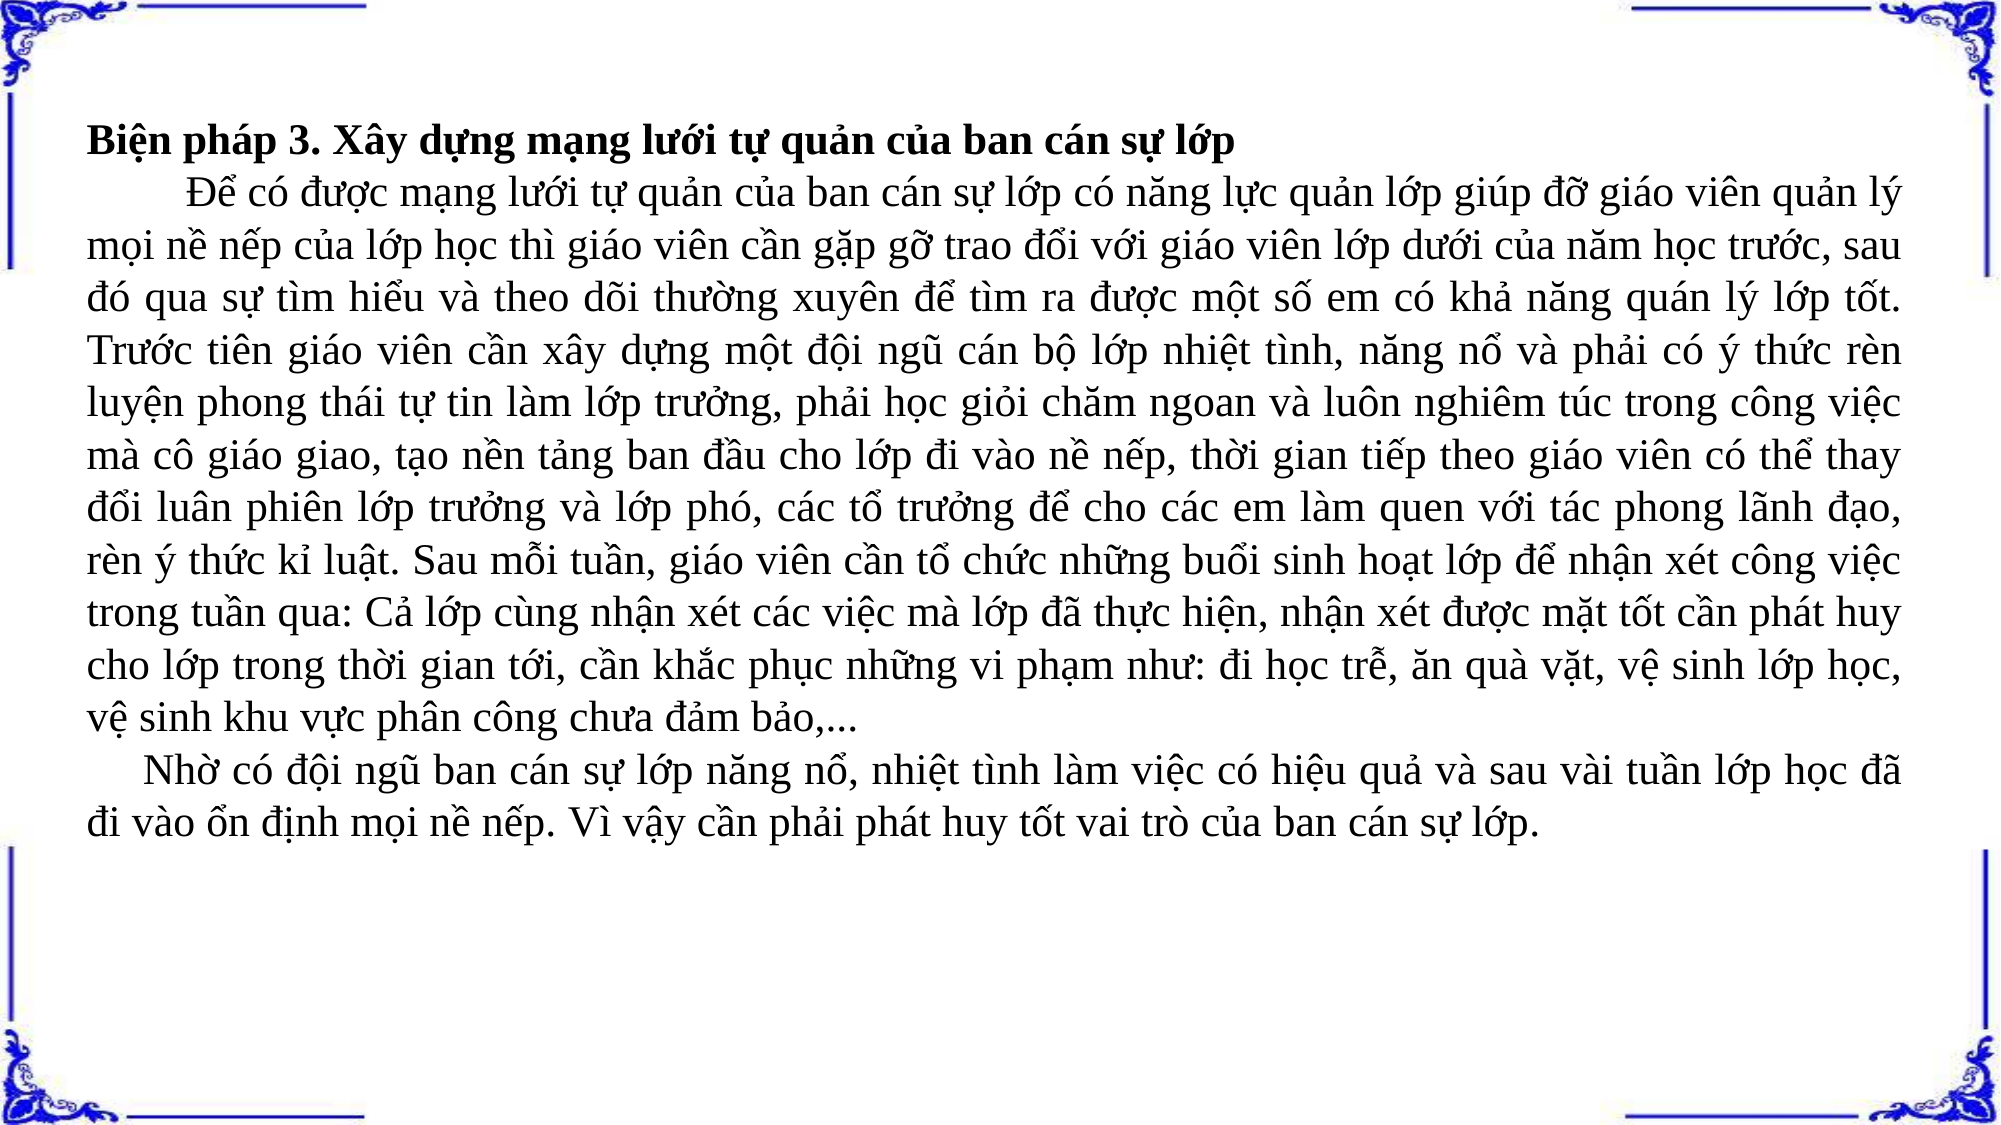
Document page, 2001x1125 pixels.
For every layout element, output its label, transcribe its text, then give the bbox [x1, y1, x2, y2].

text_box Biện pháp 3. Xây dựng mạng lưới tự quản của ban cán sự lớp Để có được mạng lưới tự quản của ban cán sự lớp có năng lực quản lớp giúp đỡ giáo viên quản lý mọi nề nếp của lớp học thì giáo viên cần gặp gỡ trao đổi với giáo viên lớp dưới của năm học trước, sau đó qua sự tìm hiểu và theo dõi thường xuyên để tìm ra được một số em có khả năng quán lý lớp tốt. Trước tiên giáo viên cần xây dựng một đội ngũ cán bộ lớp nhiệt tình, năng nổ và phải có ý thức rèn luyện phong thái tự tin làm lớp trưởng, phải học giỏi chăm ngoan và luôn nghiêm túc trong công việc mà cô giáo giao, tạo nền tảng ban đầu cho lớp đi vào nề nếp, thời gian tiếp theo giáo viên có thể thay đổi luân phiên lớp trưởng và lớp phó, các tổ trưởng để cho các em làm quen với tác phong lãnh đạo, rèn ý thức kỉ luật. Sau mỗi tuần, giáo viên cần tổ chức những buổi sinh hoạt lớp để nhận xét công việc trong tuần qua: Cả lớp cùng nhận xét các việc mà lớp đã thực hiện, nhận xét được mặt tốt cần phát huy cho lớp trong thời gian tới, cần khắc phục những vi phạm như: đi học trễ, ăn quà vặt, vệ sinh lớp học, vệ sinh khu vực phân công chưa đảm bảo,... Nhờ có đội ngũ ban cán sự lớp năng nổ, nhiệt tình làm việc có hiệu quả và sau vài tuần lớp học đã đi vào ổn định mọi nề nếp. Vì vậy cần phải phát huy tốt vai trò của ban cán sự lớp. [71, 103, 1919, 853]
picture [0, 0, 2001, 1125]
